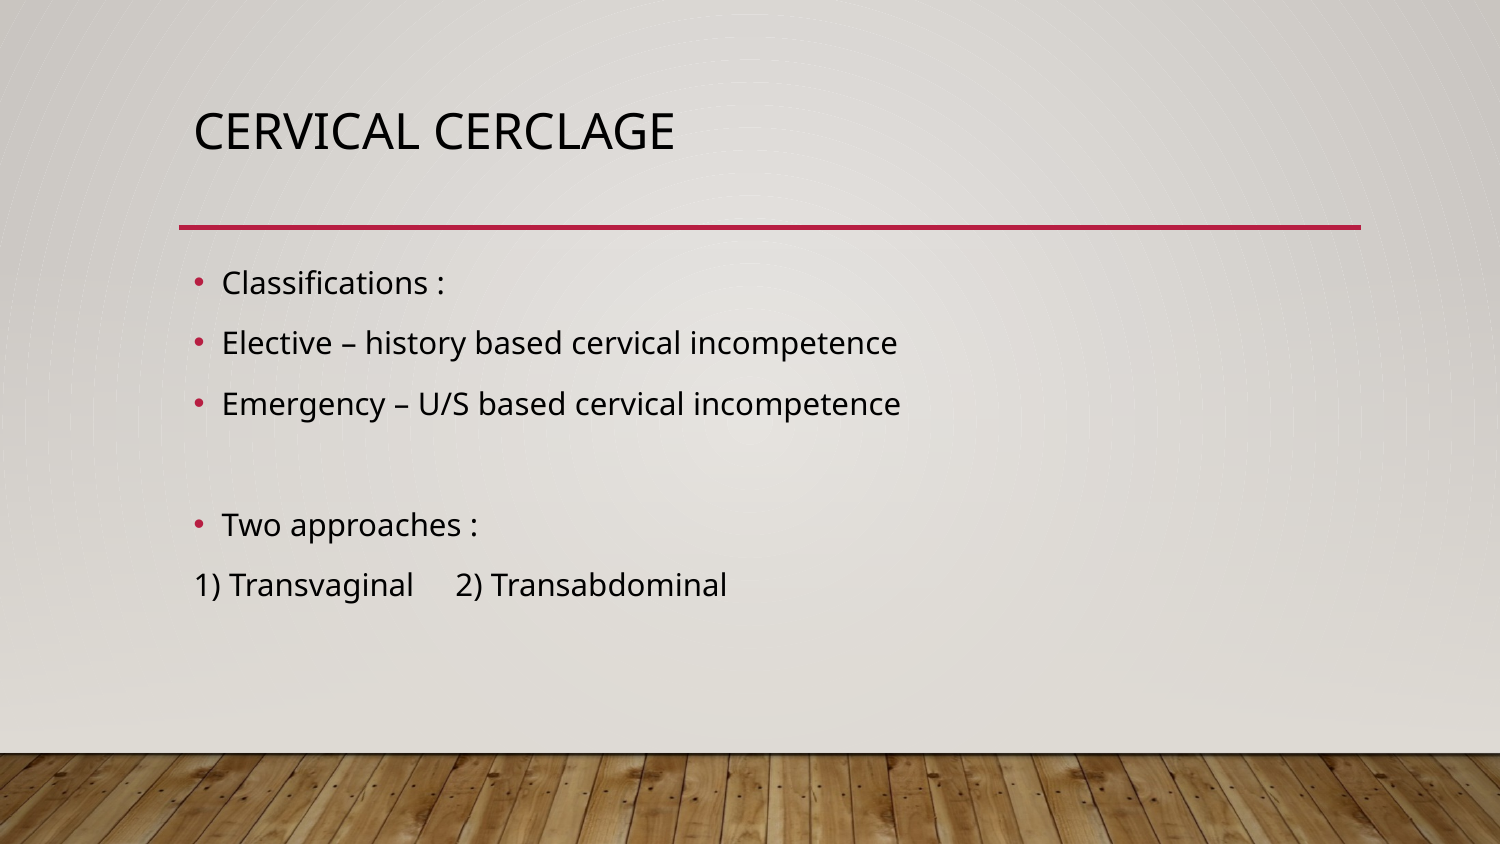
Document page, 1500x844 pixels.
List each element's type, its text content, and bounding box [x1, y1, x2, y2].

title CERVICAL CERCLAGE [178, 98, 1361, 229]
picture [0, 753, 1500, 844]
list Classifications : Elective – history based cervical incompetence Emergency – U/S based cervical incompetence Two approaches : 1) Transvaginal 2) Transabdominal [178, 247, 1361, 673]
